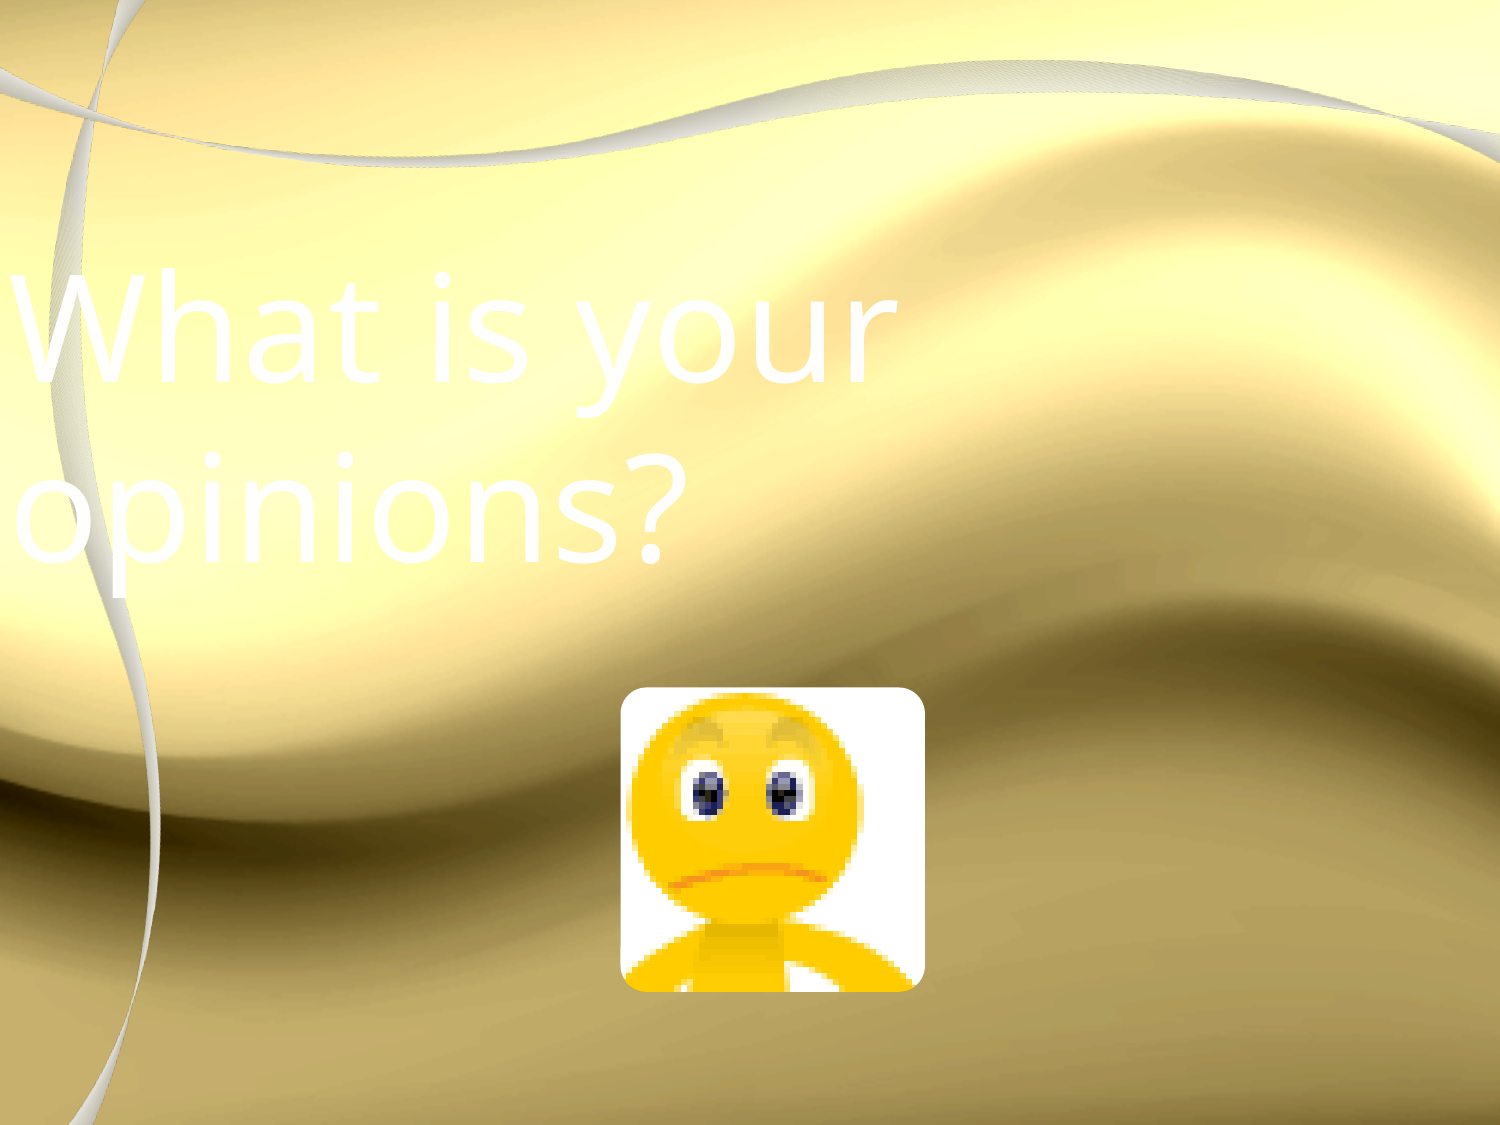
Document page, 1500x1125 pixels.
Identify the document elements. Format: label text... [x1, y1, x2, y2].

title What is your opinions? [0, 224, 1494, 650]
picture [620, 686, 926, 993]
